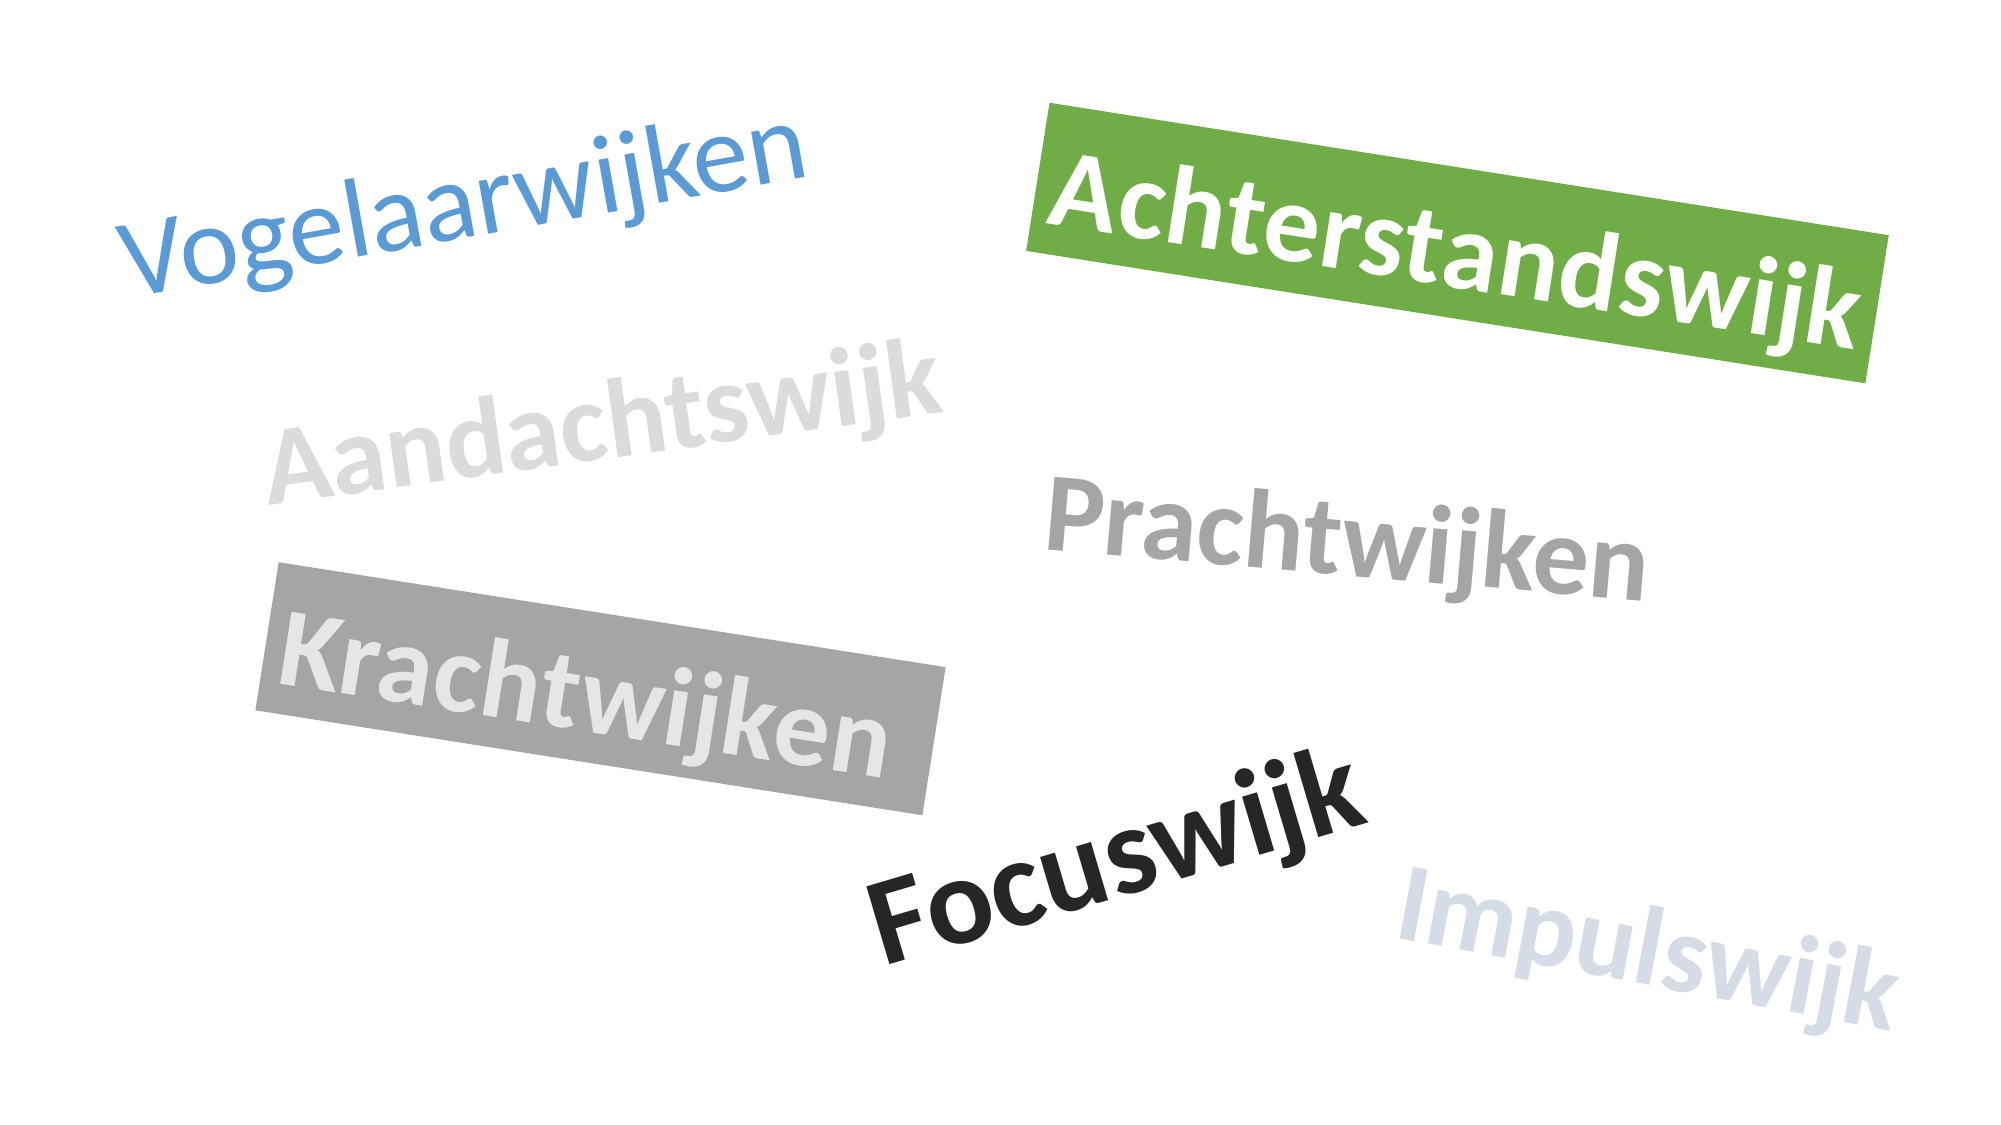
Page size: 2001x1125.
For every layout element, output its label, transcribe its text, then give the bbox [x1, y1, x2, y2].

text_box Prachtwijken [1024, 428, 1698, 636]
text_box Impulswijk [1372, 817, 1930, 1065]
text_box Focuswijk [821, 685, 1413, 1006]
text_box Aandachtswijk [236, 290, 965, 538]
text_box Krachtwijken [255, 562, 946, 816]
text_box Achterstandswijk [1026, 102, 1889, 384]
text_box Vogelaarwijken [54, 48, 869, 338]
